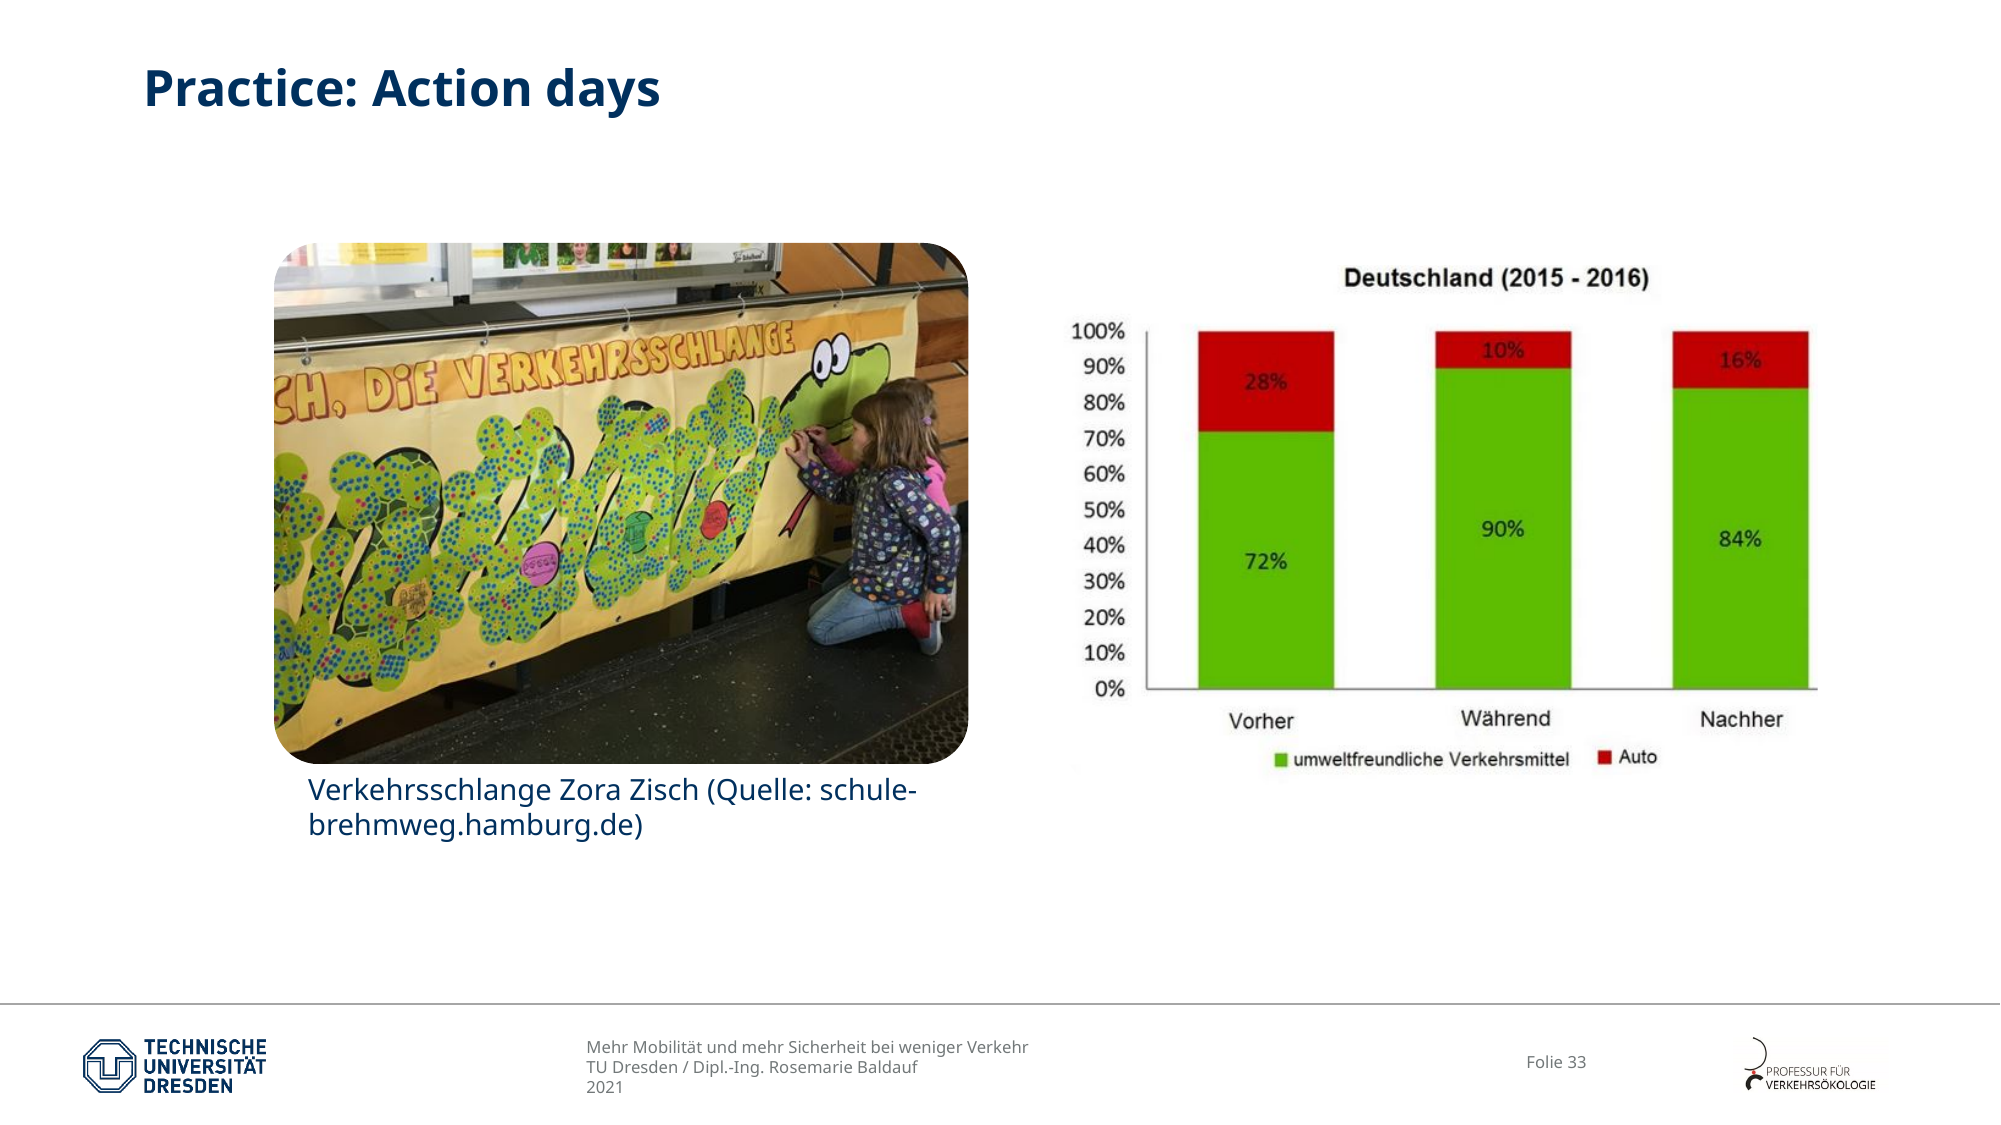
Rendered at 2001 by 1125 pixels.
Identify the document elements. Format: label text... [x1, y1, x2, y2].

text_box Verkehrsschlange Zora Zisch (Quelle: schule-brehmweg.hamburg.de) [293, 765, 949, 812]
title Practice: Action days [143, 56, 1880, 169]
picture [1733, 1037, 1889, 1093]
picture [273, 242, 969, 765]
picture [83, 1039, 266, 1093]
picture [1063, 265, 1818, 787]
